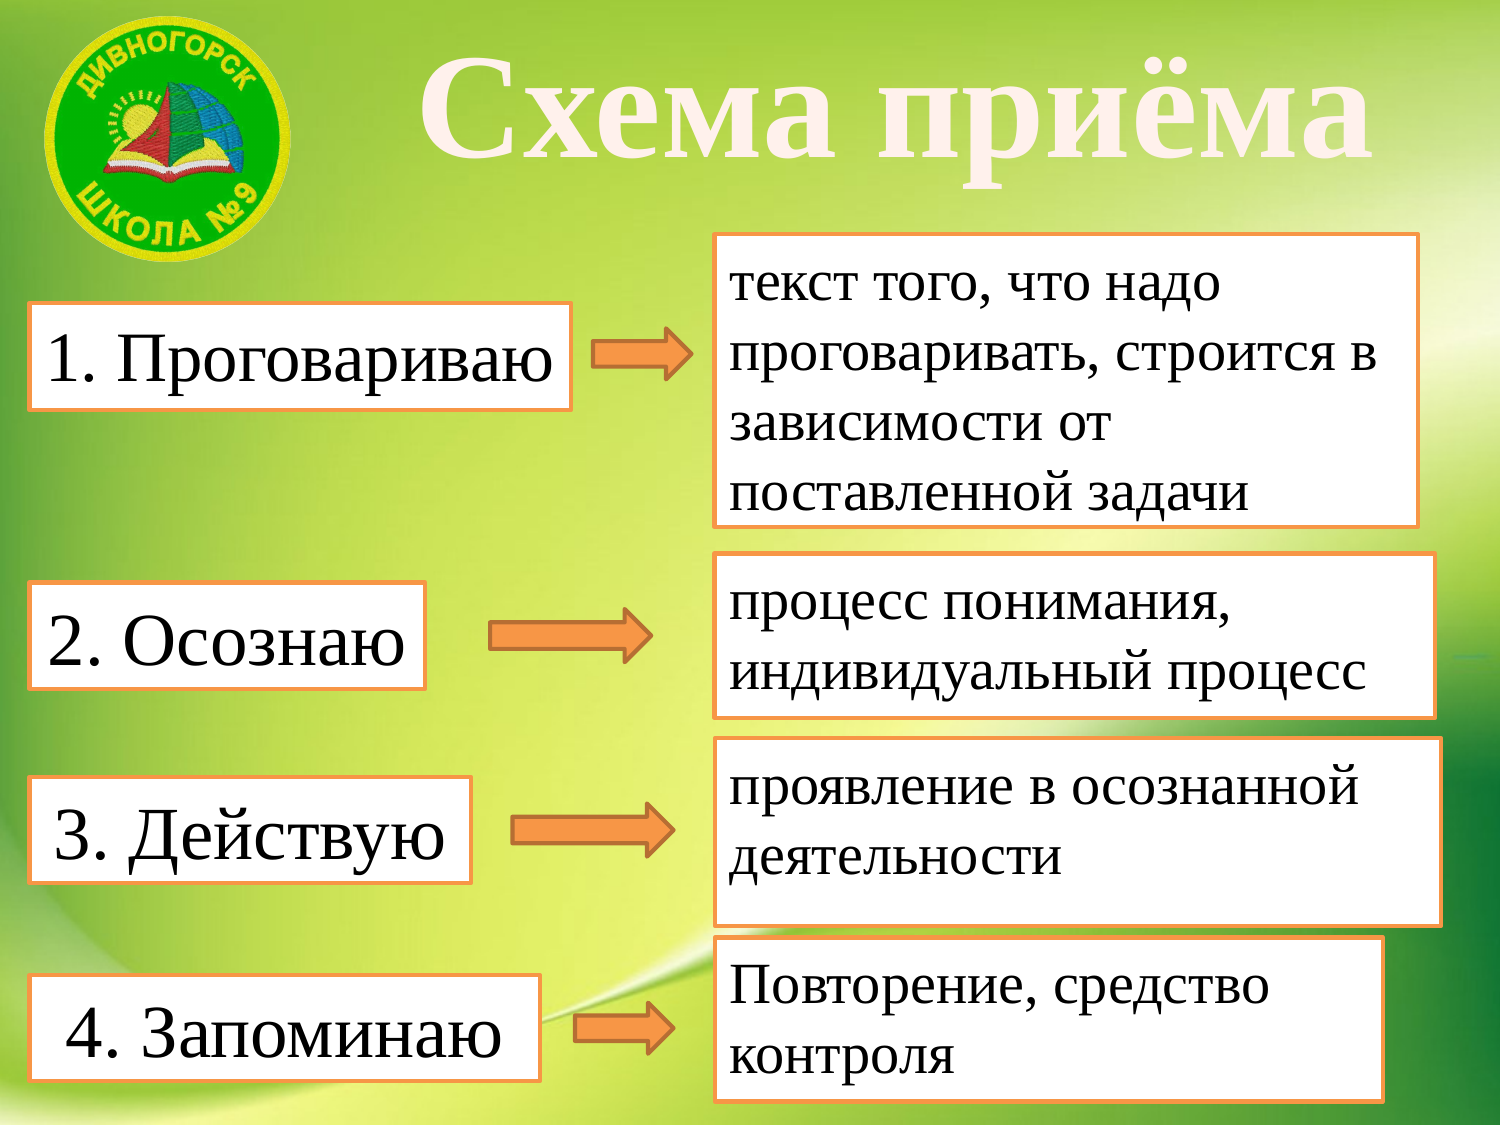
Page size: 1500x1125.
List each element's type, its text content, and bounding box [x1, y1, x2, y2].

text_box текст того, что надо проговаривать, строится в зависимости от поставленной задачи [712, 232, 1420, 529]
list 1. Проговариваю [27, 301, 573, 412]
text_box процесс понимания, индивидуальный процесс [712, 551, 1437, 720]
text_box проявление в осознанной деятельности [713, 736, 1443, 928]
picture [0, 0, 1500, 1125]
text_box 2. Осознаю [27, 580, 427, 691]
text_box Повторение, средство контроля [713, 935, 1385, 1104]
text_box [488, 607, 654, 665]
text_box 3. Действую [27, 775, 473, 885]
text_box [572, 1000, 676, 1056]
text_box [590, 326, 694, 382]
text_box Схема приёма [400, 0, 1390, 195]
text_box 4. Запоминаю [27, 973, 542, 1083]
text_box [510, 801, 676, 859]
